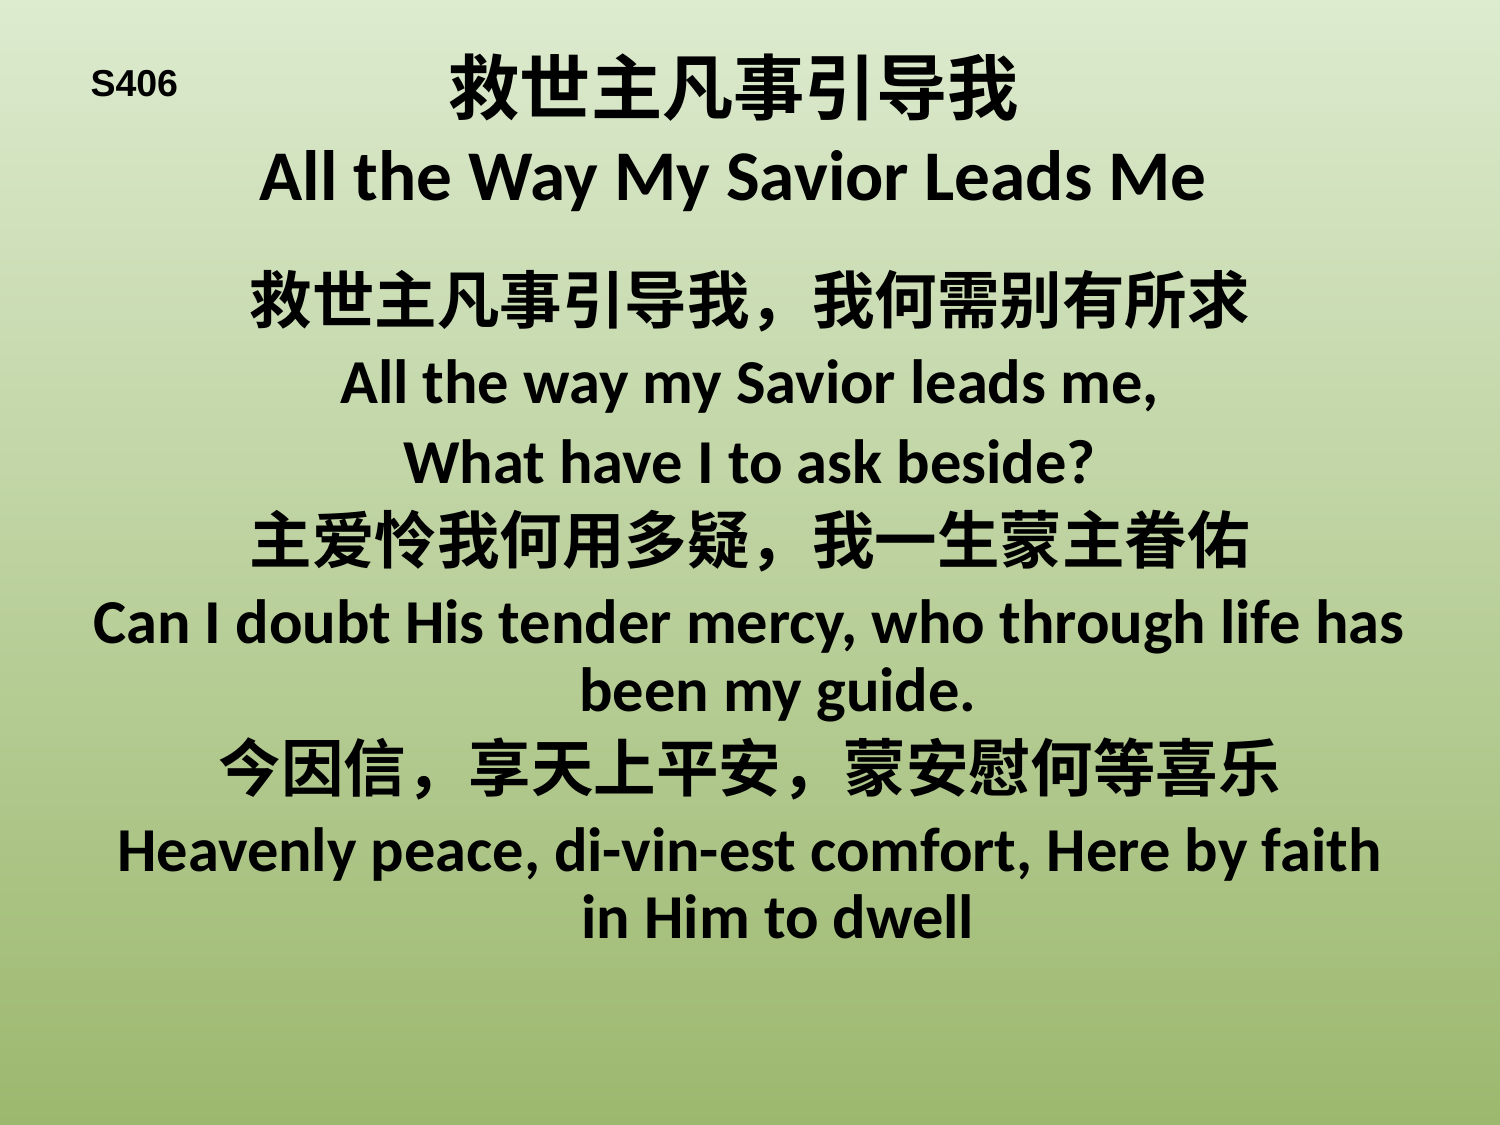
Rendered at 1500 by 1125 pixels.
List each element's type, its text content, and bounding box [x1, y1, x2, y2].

list 救世主凡事引导我，我何需别有所求 All the way my Savior leads me, What have I to ask beside? 主爱怜我何用多疑，我一生蒙主眷佑 Can I doubt His tender mercy, who through life has been my guide. 今因信，享天上平安，蒙安慰何等喜乐 Heavenly peace, di-vin-est comfort, Here by faith in Him to dwell [74, 262, 1426, 1006]
title 救世主凡事引导我 All the Way My Savior Leads Me [58, 34, 1409, 223]
text_box S406 [75, 51, 193, 112]
